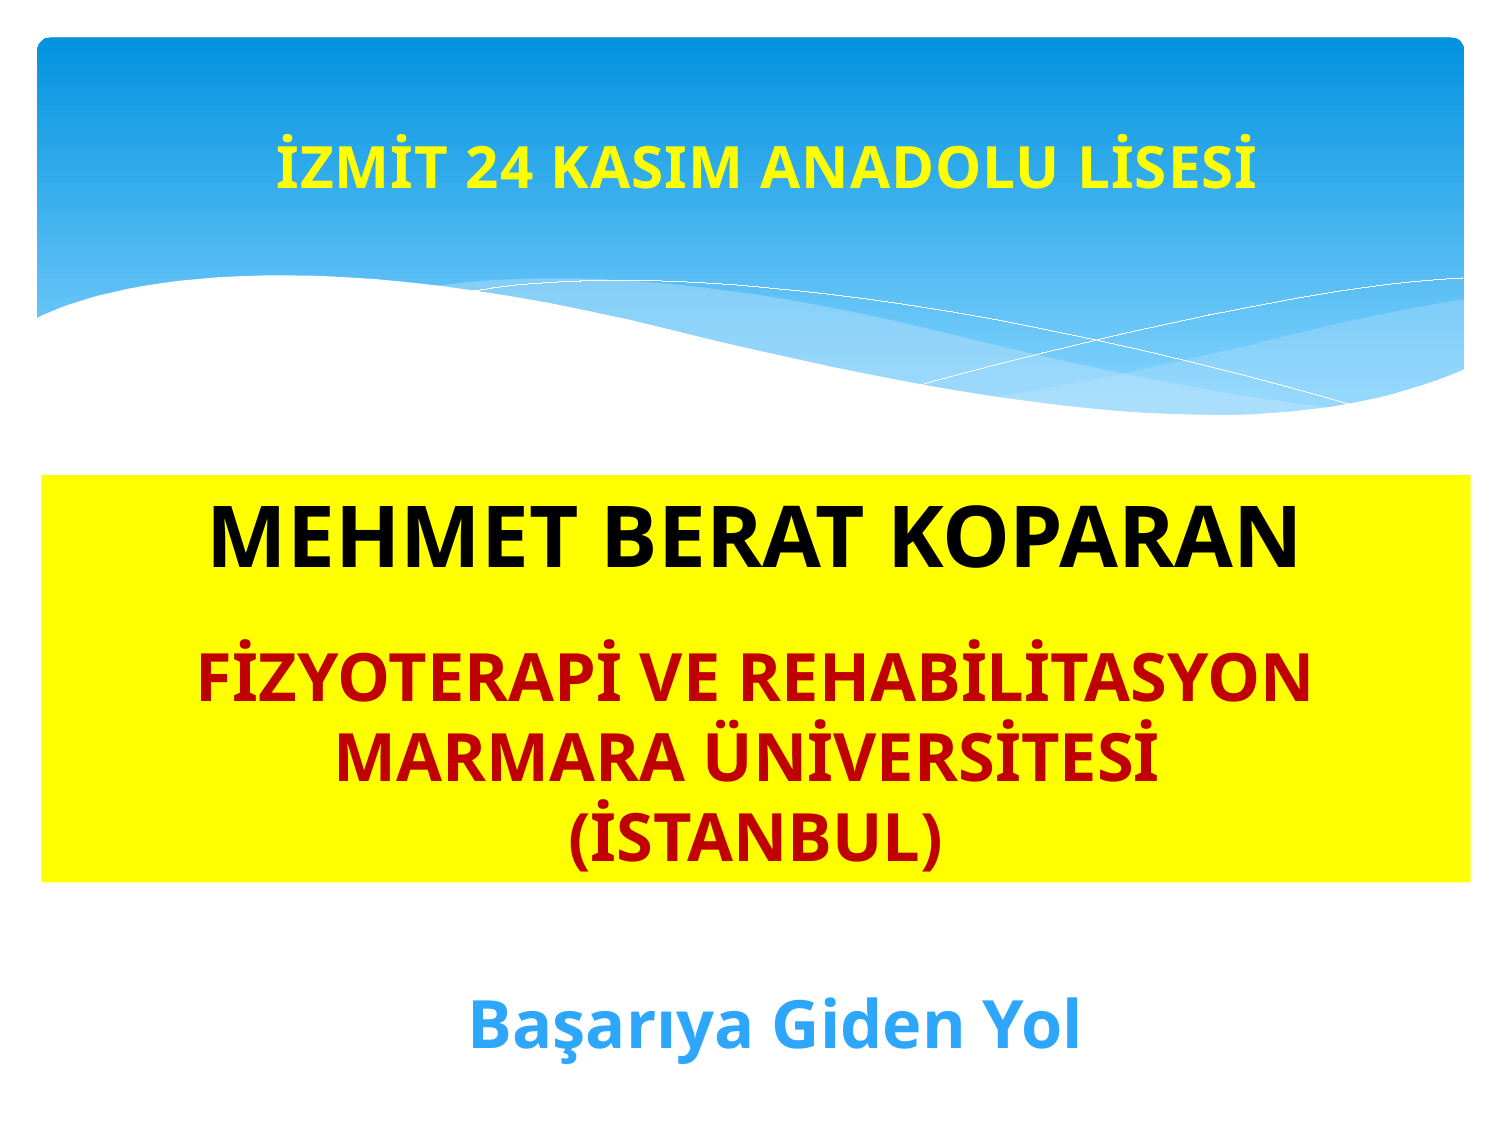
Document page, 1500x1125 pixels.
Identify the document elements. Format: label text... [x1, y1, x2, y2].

text_box Başarıya Giden Yol [437, 974, 1114, 1070]
text_box MEHMET BERAT KOPARAN FİZYOTERAPİ VE REHABİLİTASYON MARMARA ÜNİVERSİTESİ (İSTANBUL) [41, 475, 1471, 883]
text_box İZMİT 24 KASIM ANADOLU LİSESİ [194, 122, 1341, 207]
